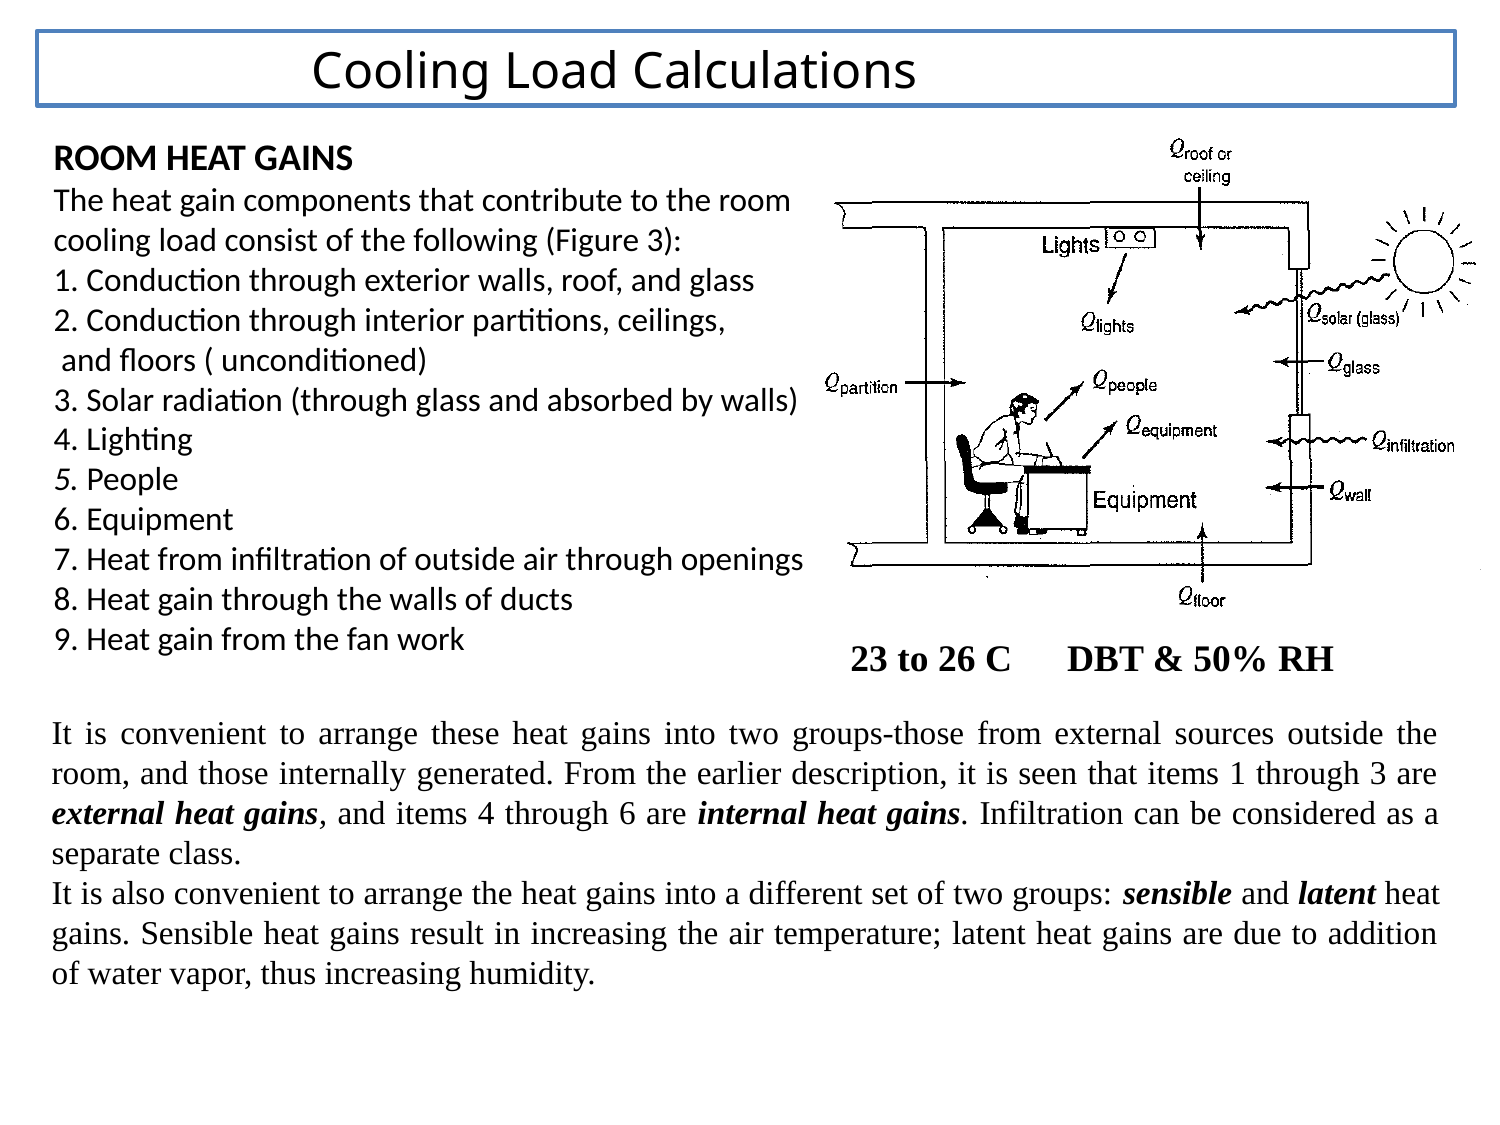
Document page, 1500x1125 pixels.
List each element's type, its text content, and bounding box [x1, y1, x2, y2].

text_box Cooling Load Calculations [35, 29, 1457, 108]
text_box ROOM HEAT GAINS The heat gain components that contribute to the room cooling load consist of the following (Figure 3): 1. Conduction through exterior walls, roof, and glass 2. Conduction through interior partitions, ceilings, and floors ( unconditioned) 3. Solar radiation (through glass and absorbed by walls) 4. Lighting 5. People 6. Equipment 7. Heat from infiltration of outside air through openings 8. Heat gain through the walls of ducts 9. Heat gain from the fan work [39, 125, 833, 704]
picture [808, 125, 1481, 619]
text_box 23 to 26 C DBT & 50% RH [835, 625, 1455, 687]
text_box It is convenient to arrange these heat gains into two groups-those from external sources outside the room, and those internally generated. From the earlier description, it is seen that items 1 through 3 are external heat gains, and items 4 through 6 are internal heat gains. Infiltration can be considered as a separate class. It is also convenient to arrange the heat gains into a different set of two groups: sensible and latent heat gains. Sensible heat gains result in increasing the air temperature; latent heat gains are due to addition of water vapor, thus increasing humidity. [36, 704, 1455, 999]
